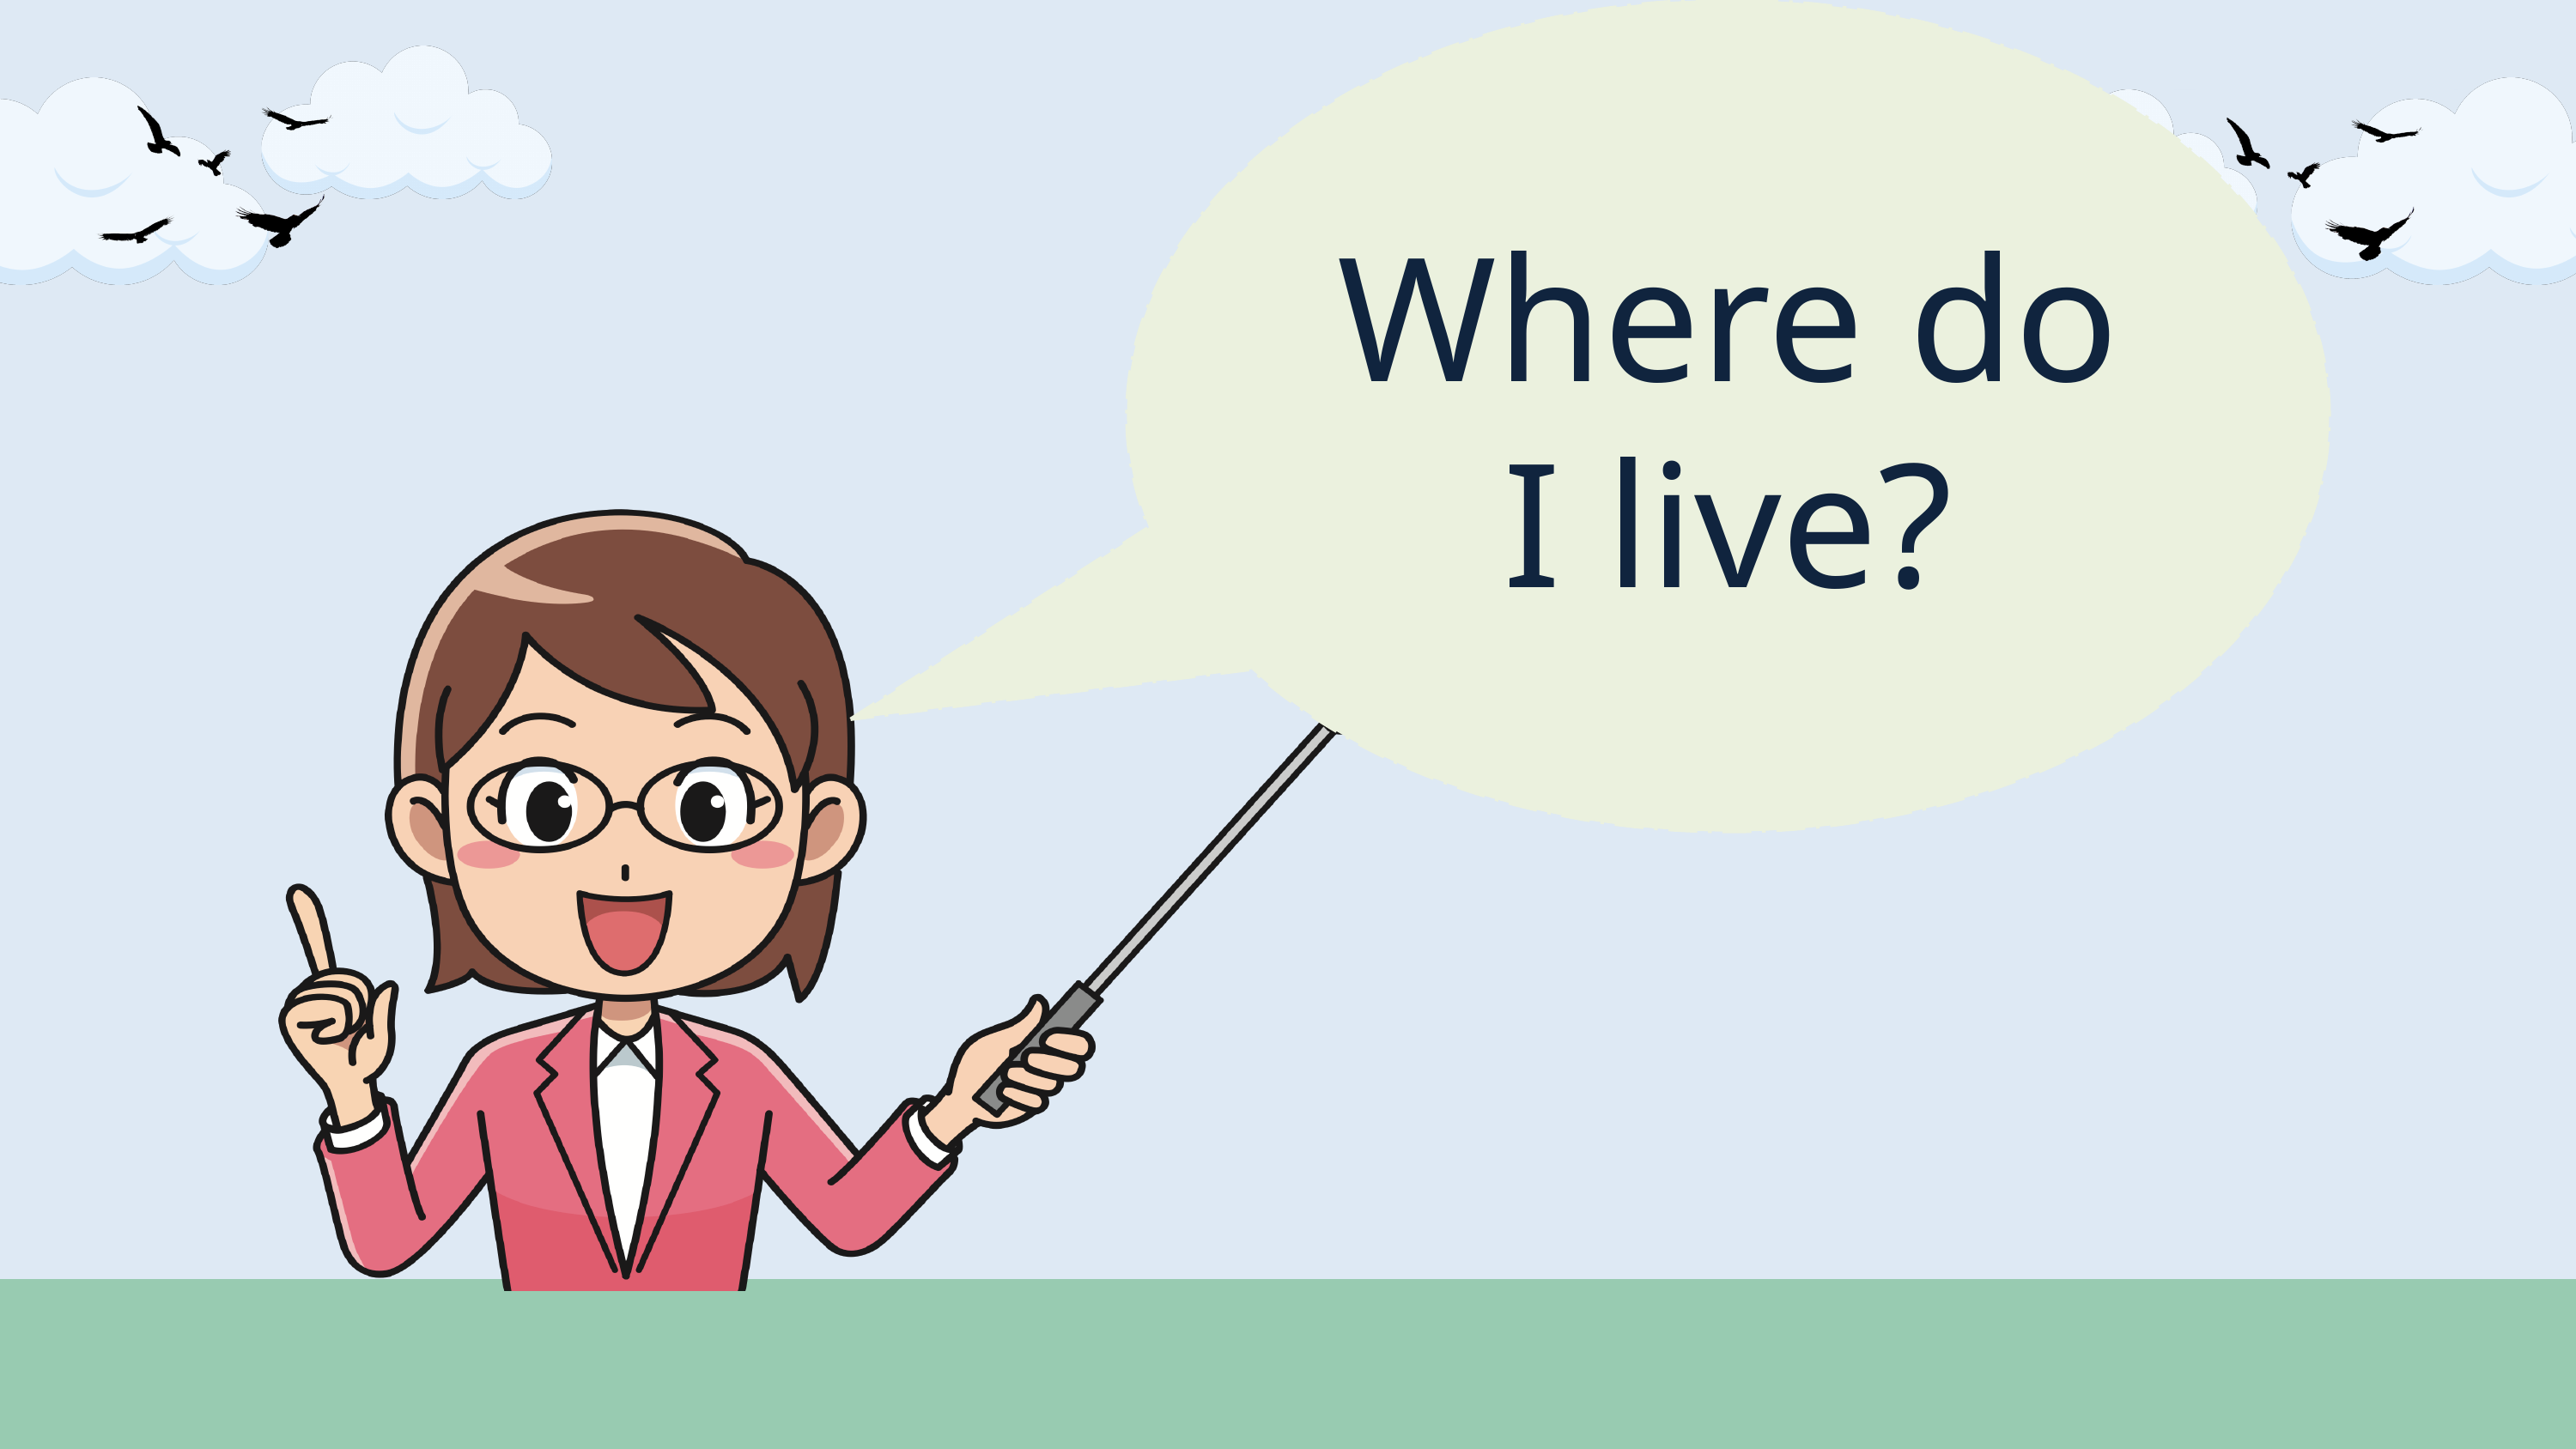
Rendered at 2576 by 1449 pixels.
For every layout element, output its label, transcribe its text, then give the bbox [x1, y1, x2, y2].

picture [0, 45, 552, 285]
picture [278, 509, 1364, 1292]
text_box Where do I live? [1125, 0, 2331, 834]
picture [2103, 77, 2576, 285]
